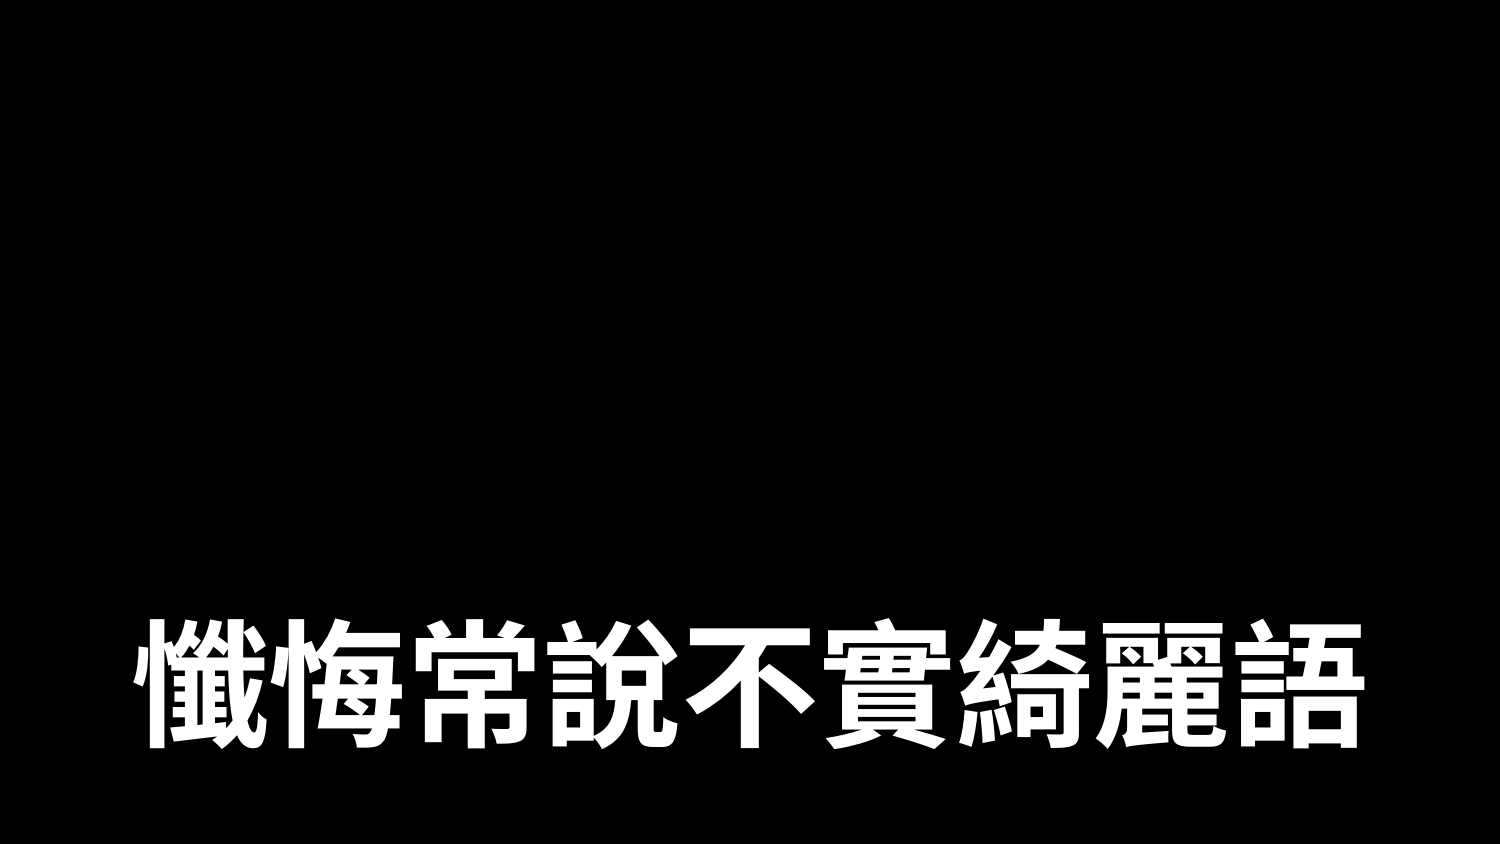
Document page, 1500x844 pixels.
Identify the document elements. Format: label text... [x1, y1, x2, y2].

title 懺悔常說不實綺麗語 [75, 610, 1425, 752]
